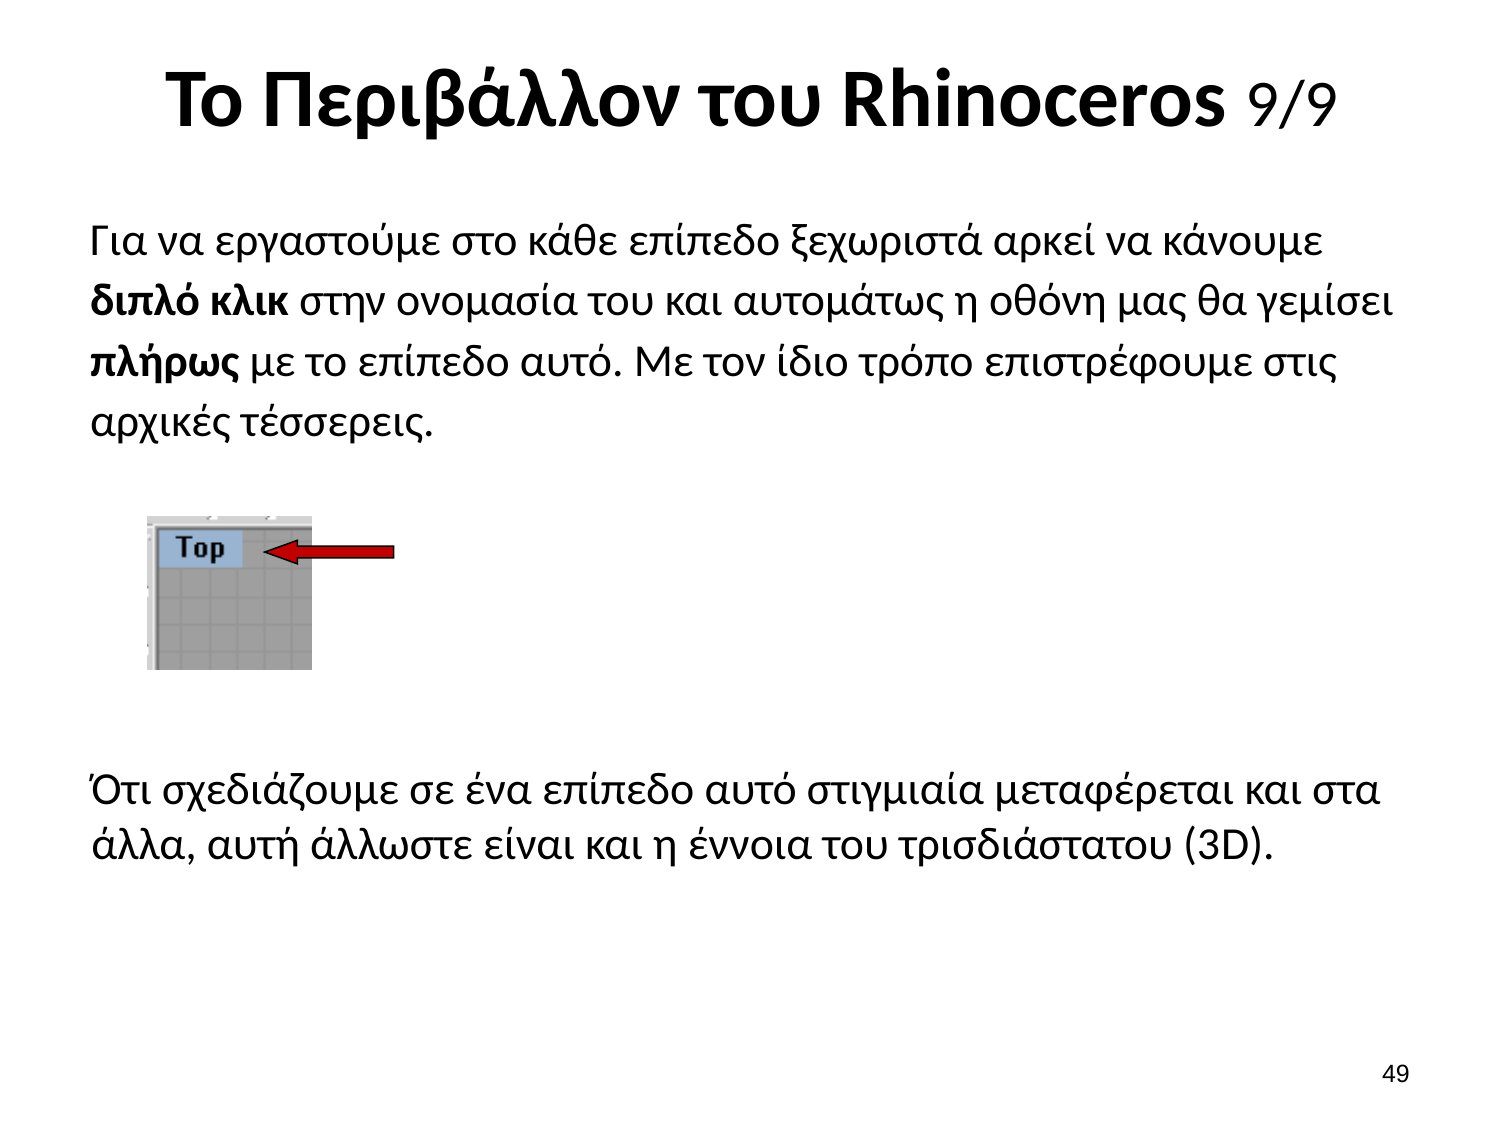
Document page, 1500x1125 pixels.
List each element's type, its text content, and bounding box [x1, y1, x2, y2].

title Το Περιβάλλον του Rhinoceros 9/9 [76, 19, 1427, 169]
slide_number 48 [1074, 1042, 1425, 1103]
text_box Ότι σχεδιάζουμε σε ένα επίπεδο αυτό στιγμιαία μεταφέρεται και στα άλλα, αυτή άλλωστε είναι και η έννοια του τρισδιάστατου (3D). [76, 751, 1400, 877]
picture [147, 516, 312, 670]
list Για να εργαστούμε στο κάθε επίπεδο ξεχωριστά αρκεί να κάνουμε διπλό κλικ στην ονομασία του και αυτομάτως η οθόνη μας θα γεμίσει πλήρως με το επίπεδο αυτό. Με τον ίδιο τρόπο επιστρέφουμε στις αρχικές τέσσερεις. [75, 196, 1425, 1024]
text_box [317, 546, 394, 558]
